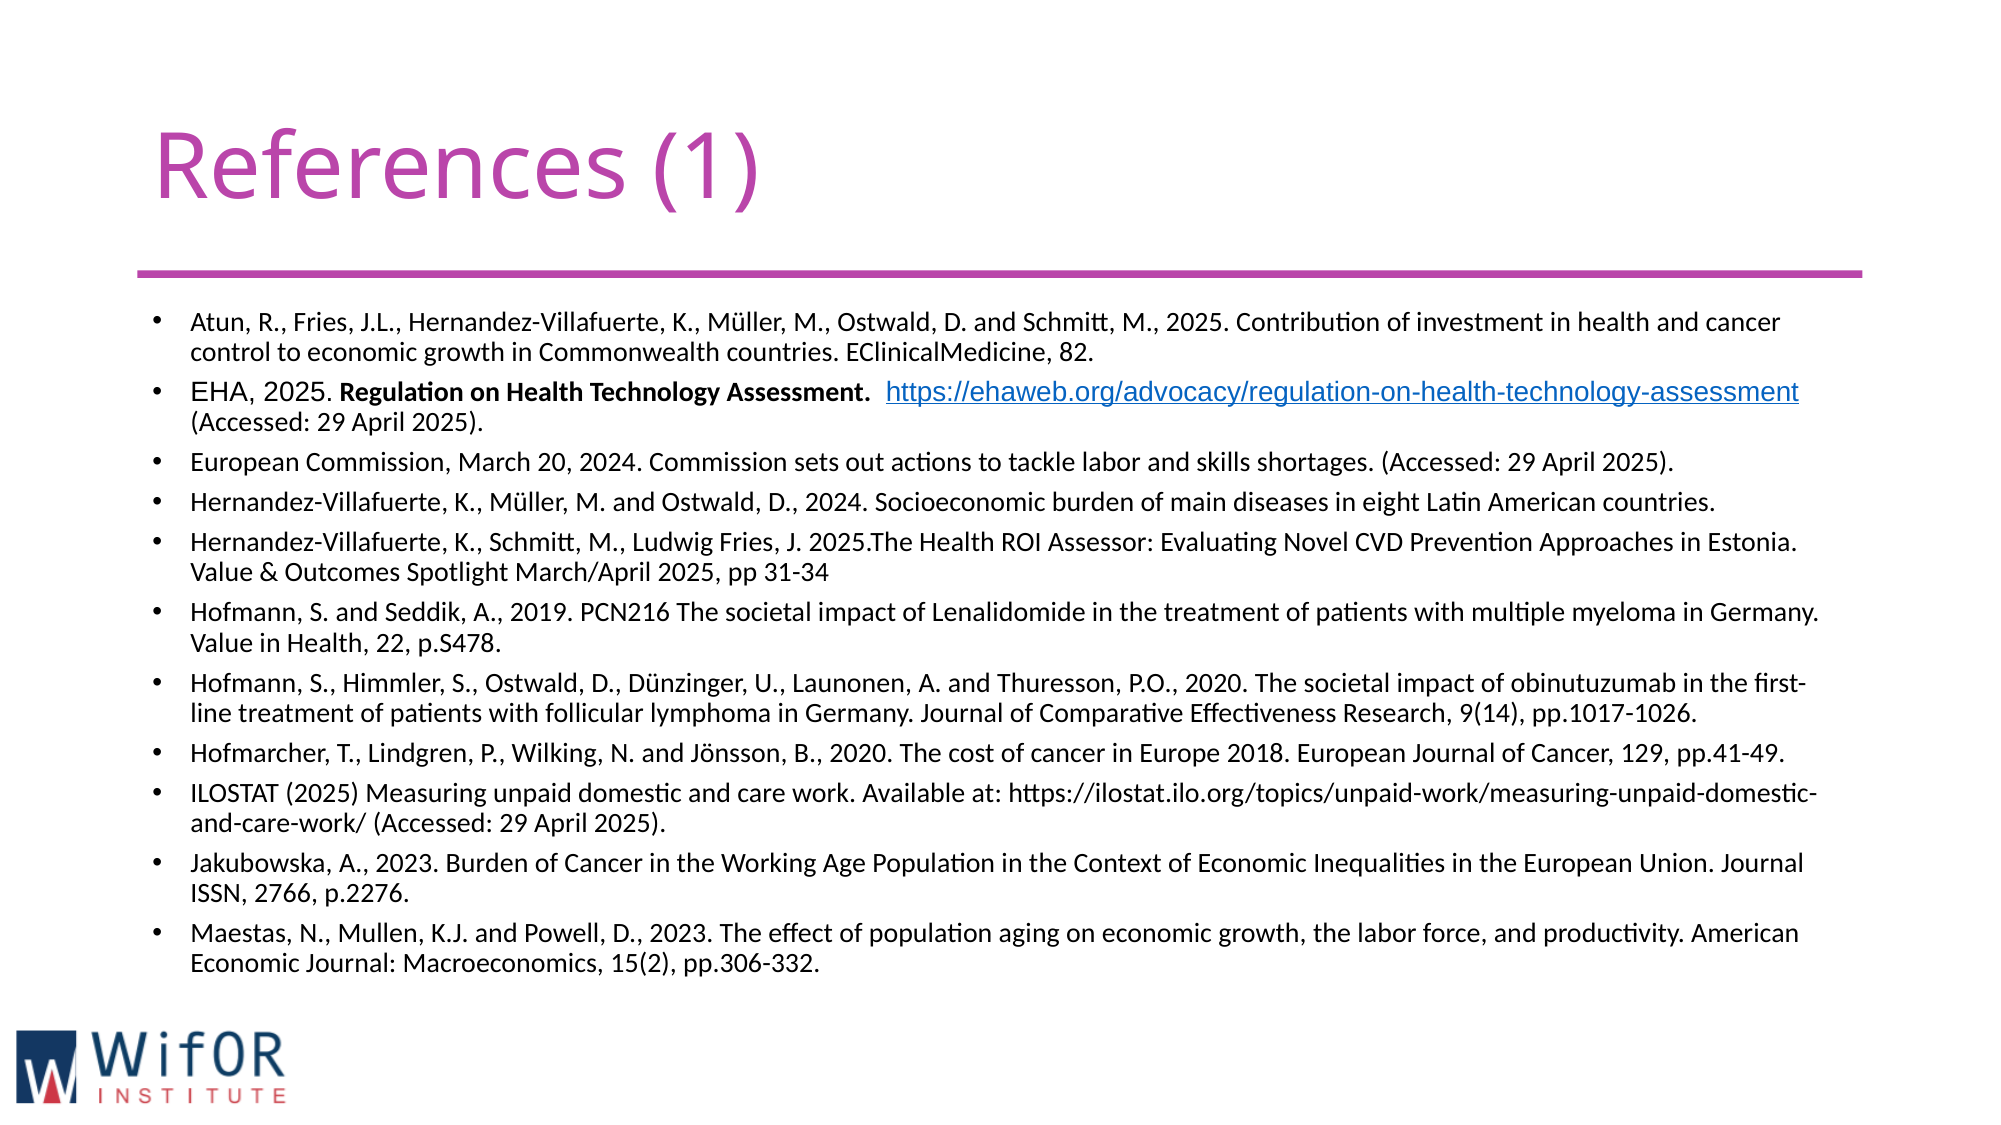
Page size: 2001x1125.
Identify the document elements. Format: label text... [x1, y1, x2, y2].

picture [13, 1026, 291, 1109]
title References (1) [137, 59, 1863, 278]
list Atun, R., Fries, J.L., Hernandez-Villafuerte, K., Müller, M., Ostwald, D. and Schmitt, M., 2025. Contribution of investment in health and cancer control to economic growth in Commonwealth countries. EClinicalMedicine, 82. EHA, 2025. Regulation on Health Technology Assessment. https://ehaweb.org/advocacy/regulation-on-health-technology-assessment (Accessed: 29 April 2025). European Commission, March 20, 2024. Commission sets out actions to tackle labor and skills shortages. (Accessed: 29 April 2025). Hernandez-Villafuerte, K., Müller, M. and Ostwald, D., 2024. Socioeconomic burden of main diseases in eight Latin American countries. Hernandez-Villafuerte, K., Schmitt, M., Ludwig Fries, J. 2025.The Health ROI Assessor: Evaluating Novel CVD Prevention Approaches in Estonia. Value & Outcomes Spotlight March/April 2025, pp 31-34 Hofmann, S. and Seddik, A., 2019. PCN216 The societal impact of Lenalidomide in the treatment of patients with multiple myeloma in Germany. Value in Health, 22, p.S478. Hofmann, S., Himmler, S., Ostwald, D., Dünzinger, U., Launonen, A. and Thuresson, P.O., 2020. The societal impact of obinutuzumab in the first-line treatment of patients with follicular lymphoma in Germany. Journal of Comparative Effectiveness Research, 9(14), pp.1017-1026. Hofmarcher, T., Lindgren, P., Wilking, N. and Jönsson, B., 2020. The cost of cancer in Europe 2018. European Journal of Cancer, 129, pp.41-49. ILOSTAT (2025) Measuring unpaid domestic and care work. Available at: https://ilostat.ilo.org/topics/unpaid-work/measuring-unpaid-domestic-and-care-work/ (Accessed: 29 April 2025). Jakubowska, A., 2023. Burden of Cancer in the Working Age Population in the Context of Economic Inequalities in the European Union. Journal ISSN, 2766, p.2276. Maestas, N., Mullen, K.J. and Powell, D., 2023. The effect of population aging on economic growth, the labor force, and productivity. American Economic Journal: Macroeconomics, 15(2), pp.306-332. [137, 299, 1863, 1014]
